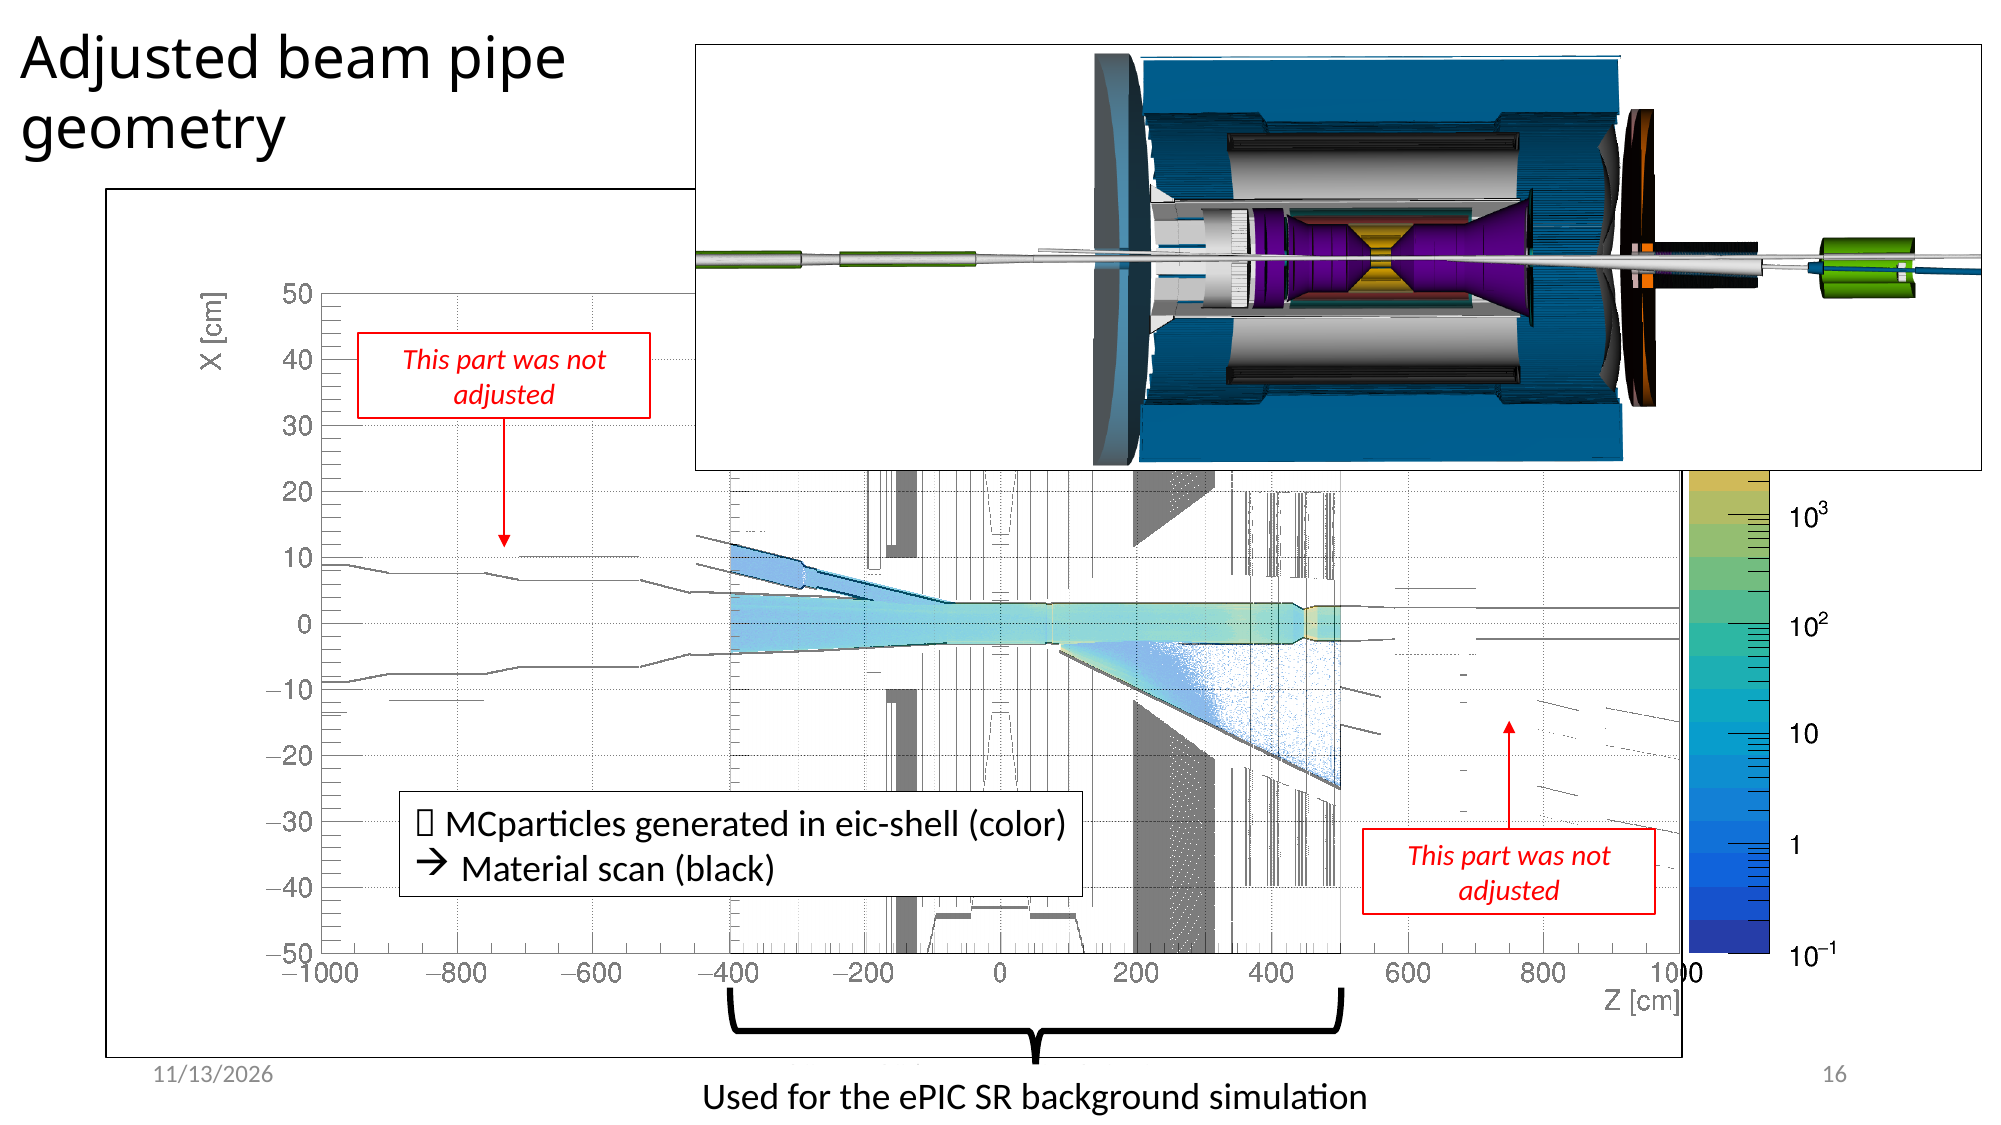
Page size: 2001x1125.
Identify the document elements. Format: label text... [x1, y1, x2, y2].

footer Andrii Natochii | EIC SR BG simulation in Geant4 [662, 1057, 1338, 1103]
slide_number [137, 1057, 588, 1103]
text_box Adjusted beam pipe geometry [0, 0, 675, 180]
picture [106, 44, 1982, 1057]
slide_number 16 [1412, 1057, 1863, 1103]
text_box Used for the ePIC SR background simulation [687, 1064, 1385, 1125]
